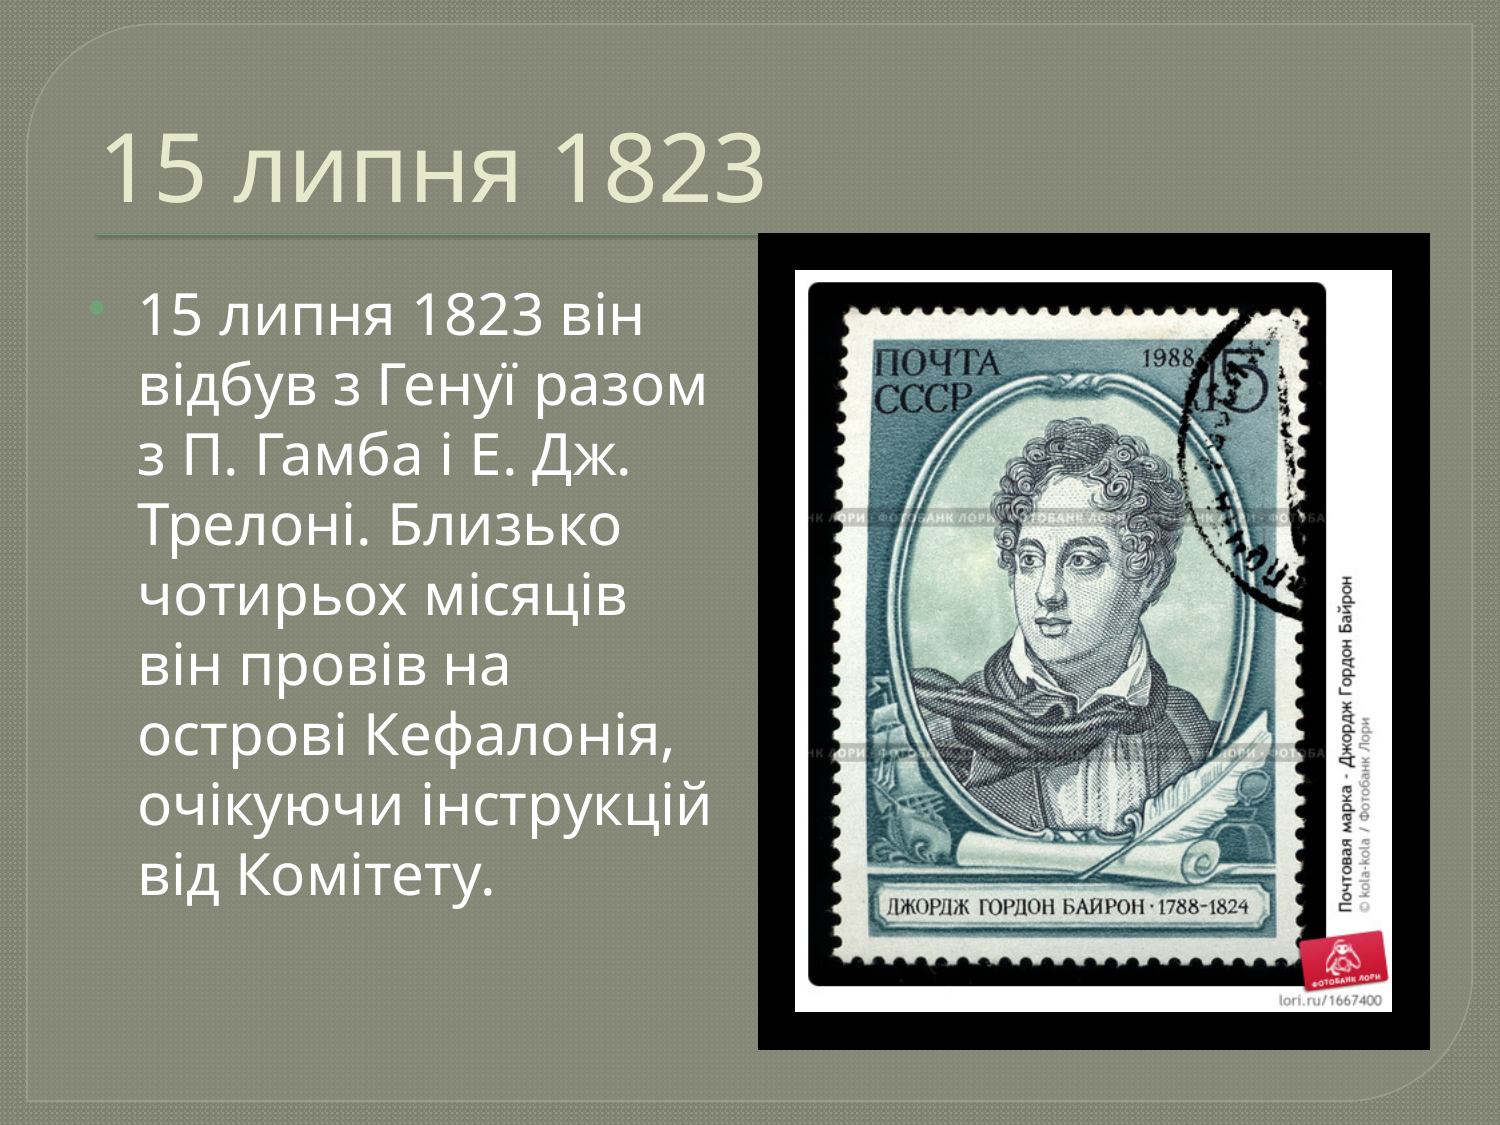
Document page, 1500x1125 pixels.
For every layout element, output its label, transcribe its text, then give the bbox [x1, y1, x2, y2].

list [794, 269, 1393, 1013]
title 15 липня 1823 [75, 41, 1425, 230]
list 15 липня 1823 він відбув з Генуї разом з П. Гамба і Е. Дж. Трелоні. Близько чотирьох місяців він провів на острові Кефалонія, очікуючи інструкцій від Комітету. [75, 270, 738, 1013]
